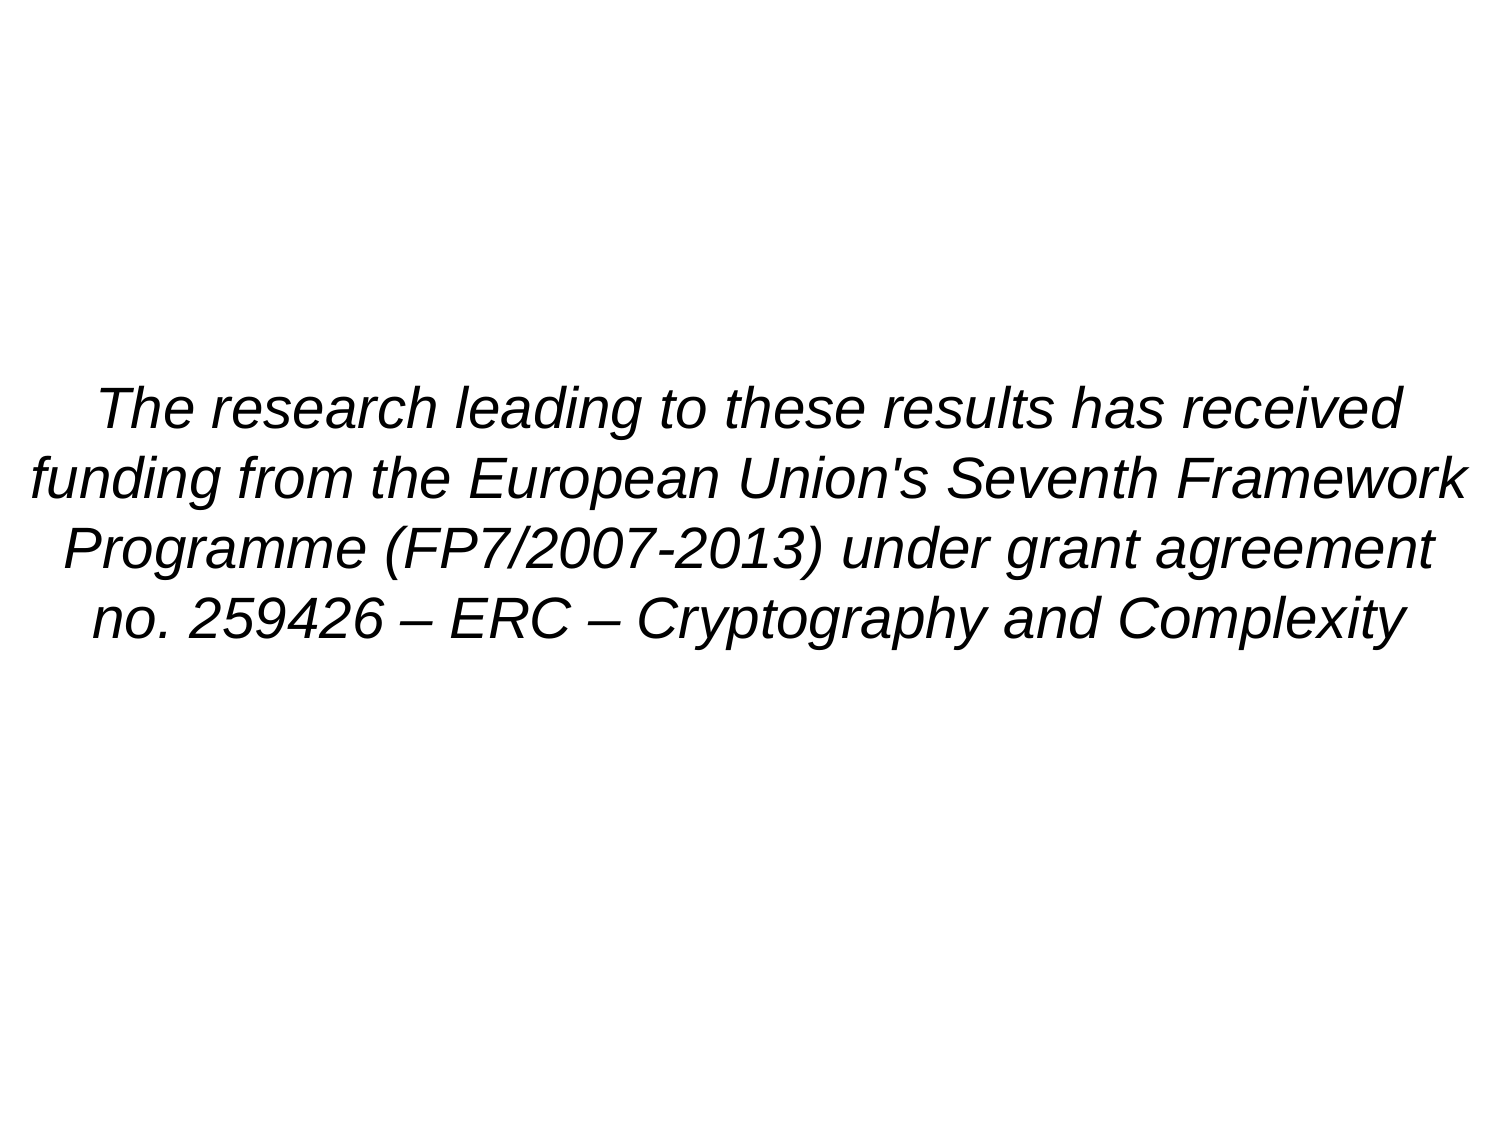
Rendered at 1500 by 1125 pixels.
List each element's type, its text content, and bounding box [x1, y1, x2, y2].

list The research leading to these results has received funding from the European Union's Seventh Framework Programme (FP7/2007-2013) under grant agreement no. 259426 – ERC – Cryptography and Complexity [0, 362, 1500, 850]
